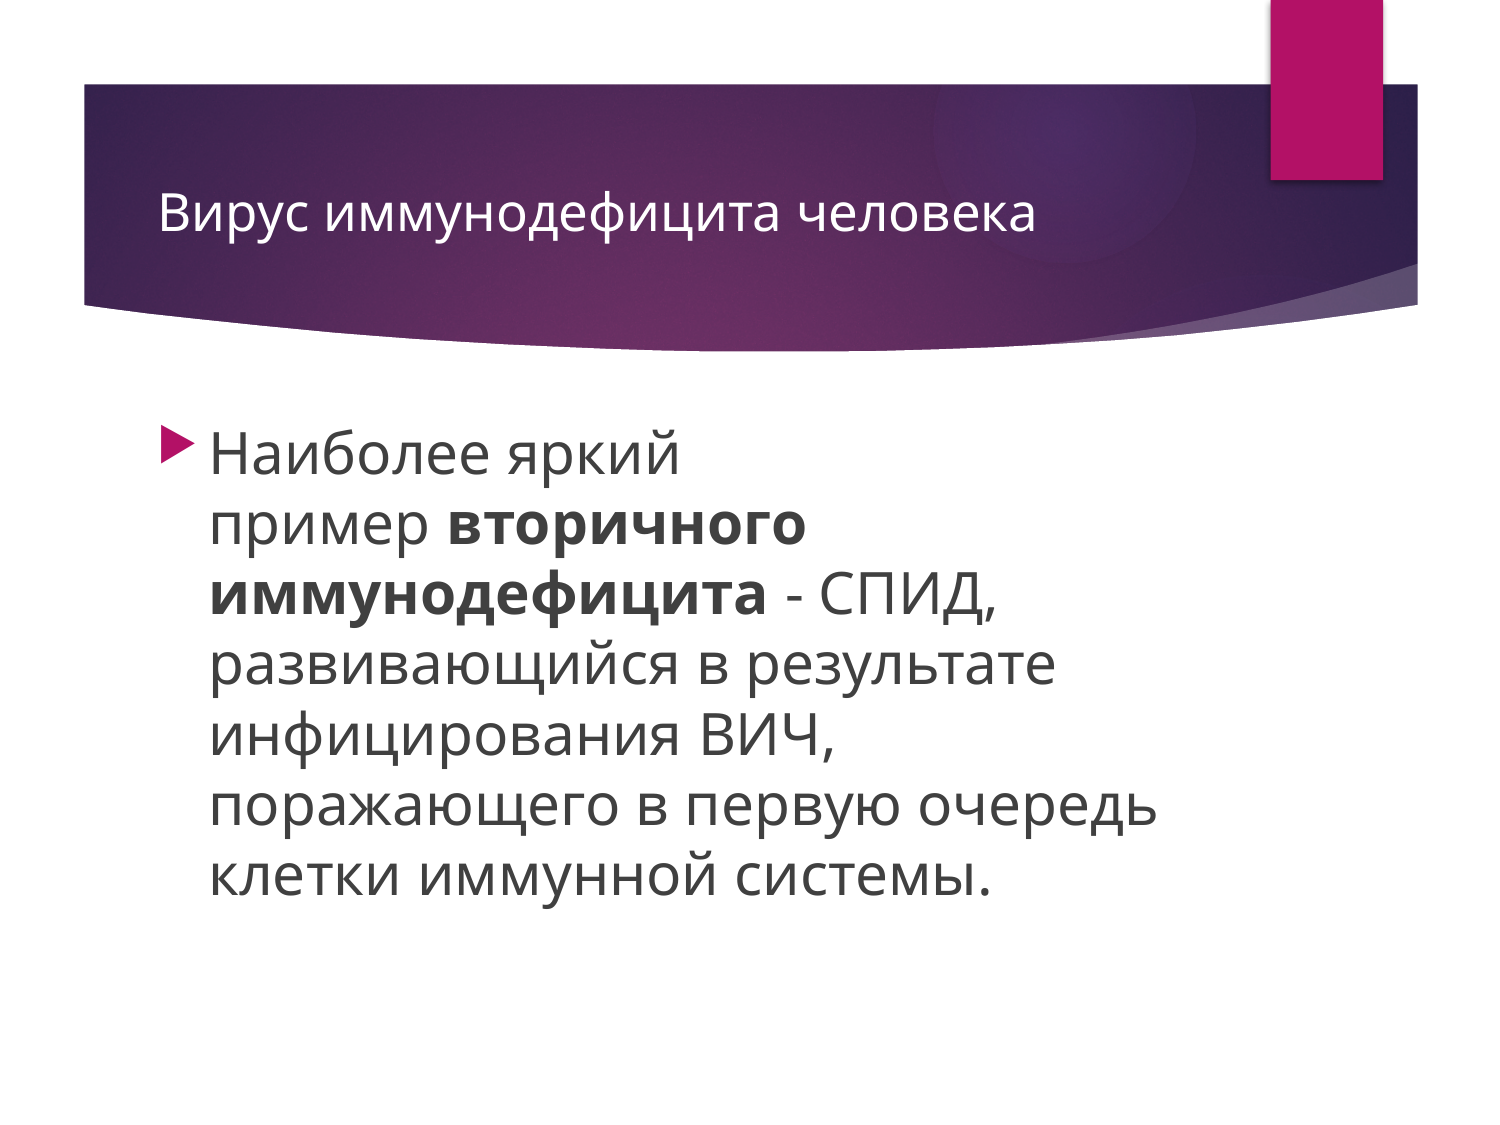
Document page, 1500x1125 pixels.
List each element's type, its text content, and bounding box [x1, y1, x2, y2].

list Наиболее яркий пример вторичного иммунодефицита - СПИД, развивающийся в результате инфицирования ВИЧ, поражающего в первую очередь клетки иммунной системы. [141, 408, 1183, 988]
title Вирус иммунодефицита человека [142, 152, 1183, 269]
